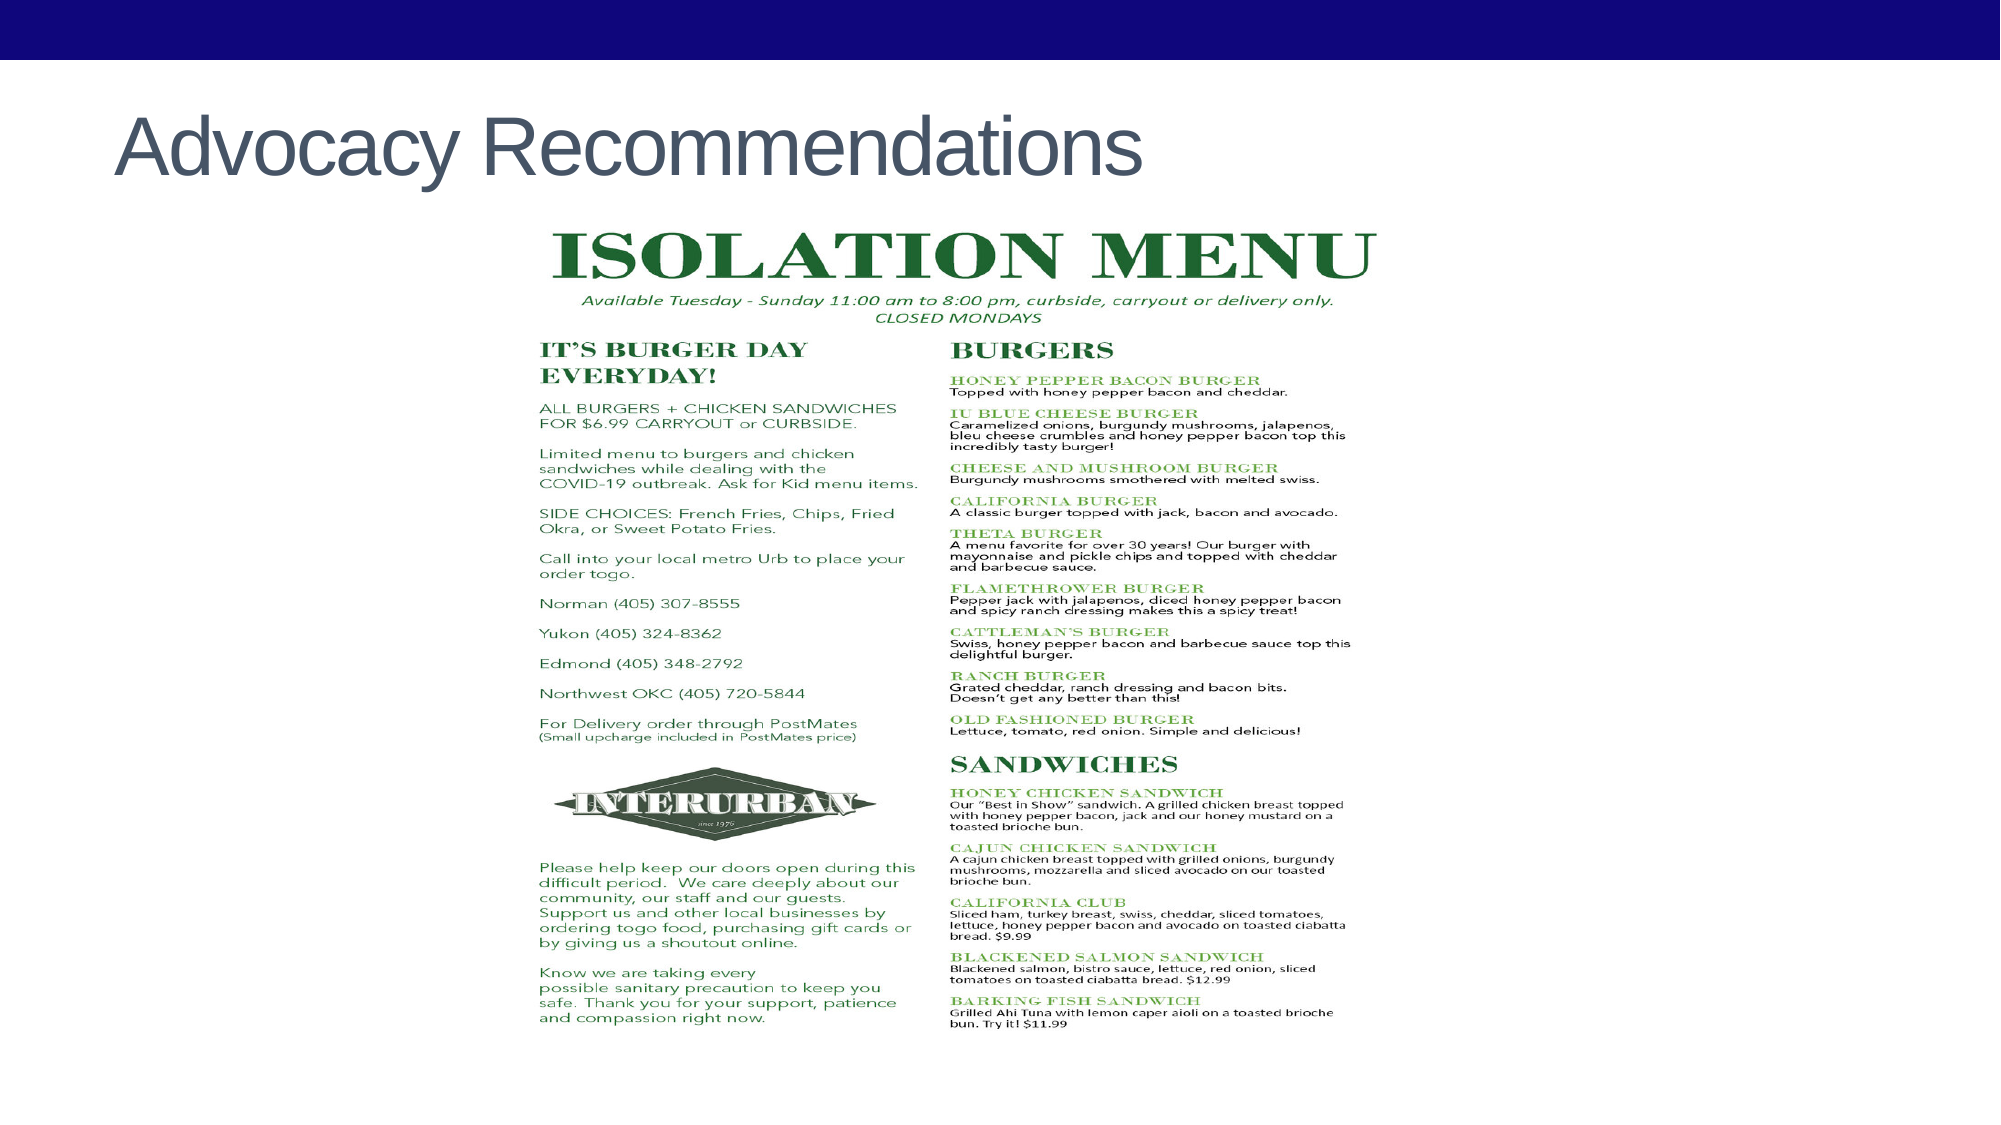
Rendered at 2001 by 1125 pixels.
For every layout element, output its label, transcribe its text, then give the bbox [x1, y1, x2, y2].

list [502, 210, 1415, 1110]
title Advocacy Recommendations [99, 73, 1900, 211]
